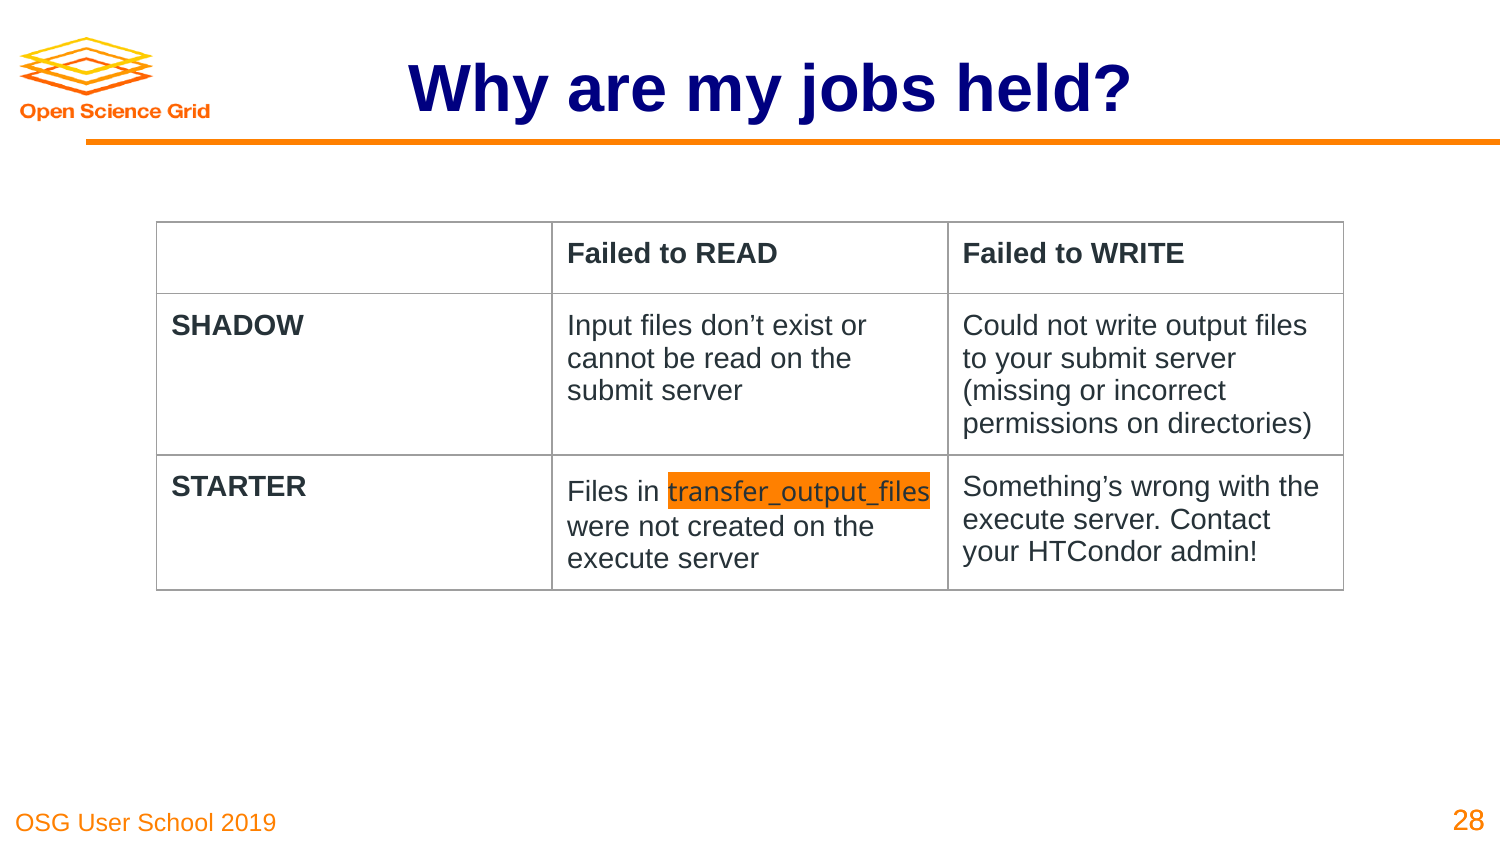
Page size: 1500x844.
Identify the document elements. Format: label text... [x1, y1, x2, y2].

table_cell Files in transfer_output_files were not created on the execute server [553, 456, 947, 589]
title Why are my jobs held? [201, 14, 1342, 155]
table_header [157, 223, 551, 293]
table_cell Input files don’t exist or cannot be read on the submit server [553, 294, 947, 454]
table_cell Could not write output files to your submit server (missing or incorrect permissions on directories) [949, 294, 1343, 454]
picture [0, 20, 201, 134]
slide_number ‹#› [1431, 787, 1500, 844]
table_cell STARTER [157, 456, 551, 589]
table_header Failed to READ [553, 223, 947, 293]
table_header Failed to WRITE [949, 223, 1343, 293]
table_cell Something’s wrong with the execute server. Contact your HTCondor admin! [949, 456, 1343, 589]
table_cell SHADOW [157, 294, 551, 454]
